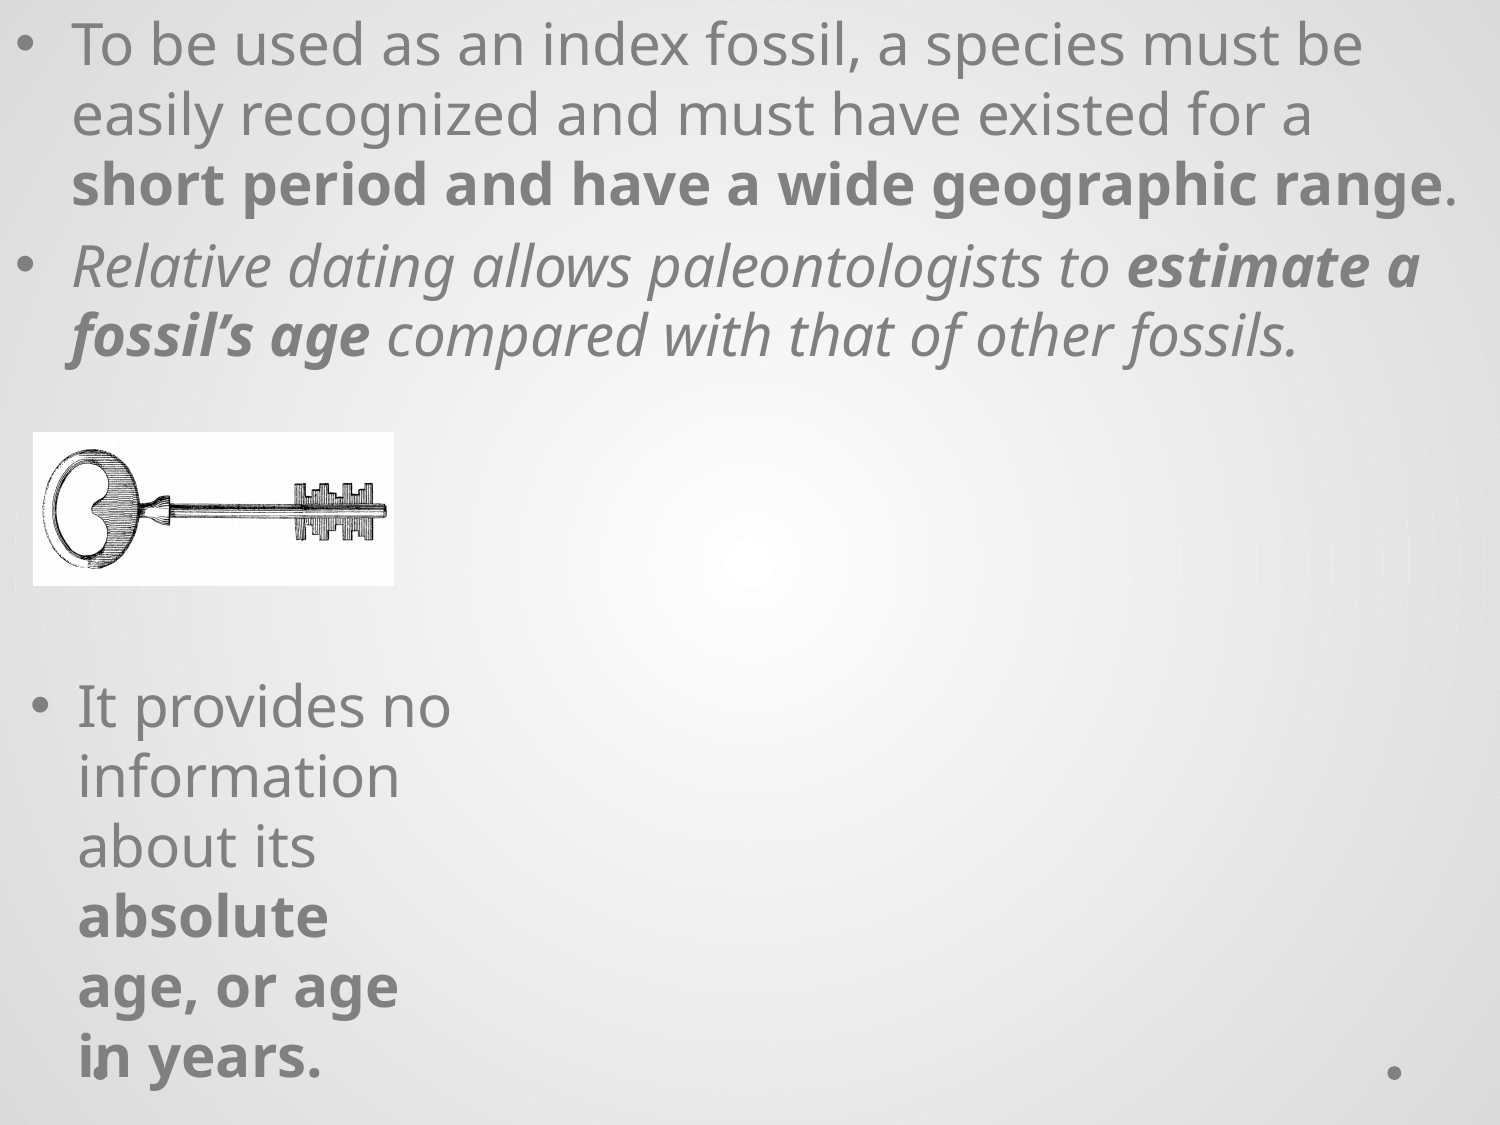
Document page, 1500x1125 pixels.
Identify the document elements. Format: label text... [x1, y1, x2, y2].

list To be used as an index fossil, a species must be easily recognized and must have existed for a short period and have a wide geographic range. Relative dating allows paleontologists to estimate a fossil’s age compared with that of other fossils. [0, 0, 1500, 586]
text_box It provides no information about its absolute age, or age in years. [15, 662, 479, 1097]
picture [32, 431, 395, 586]
